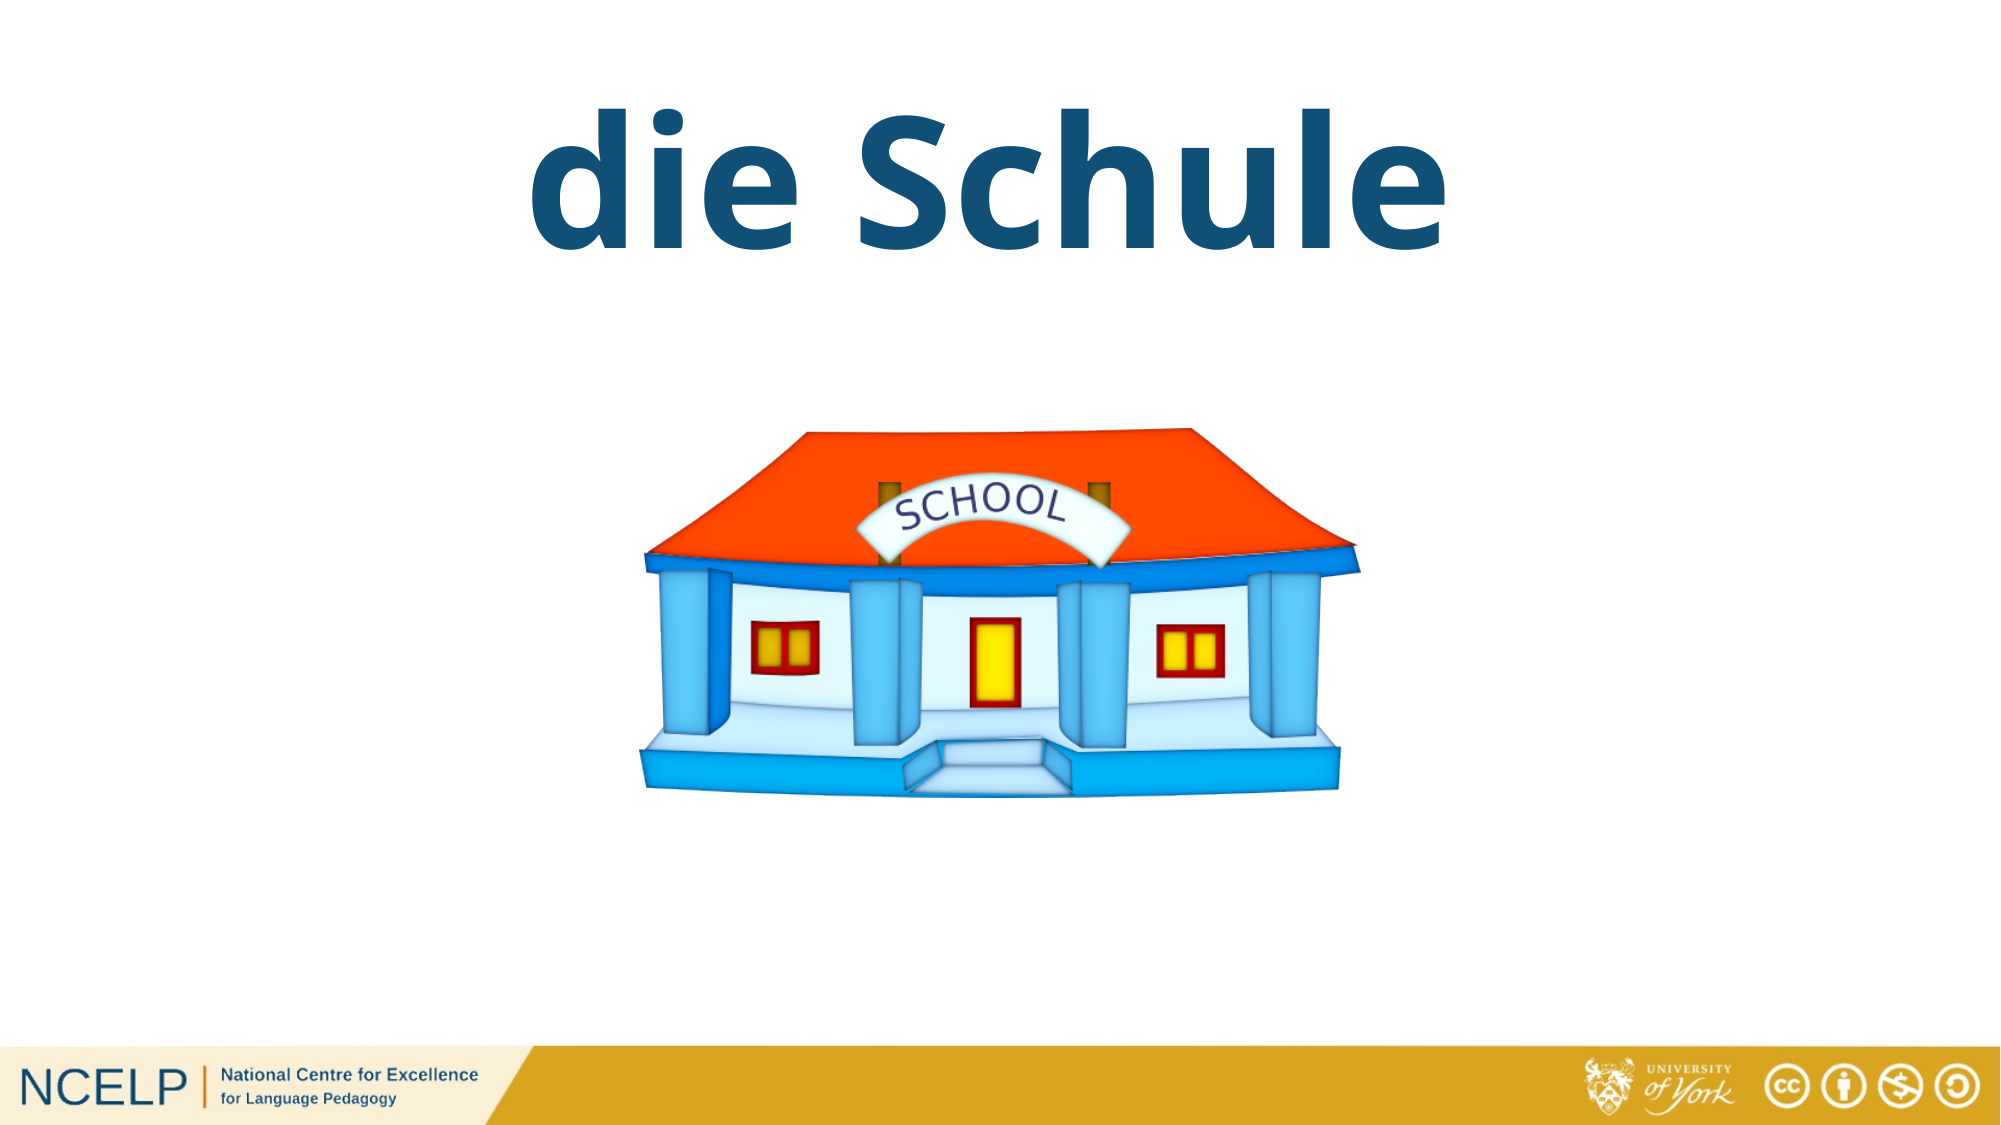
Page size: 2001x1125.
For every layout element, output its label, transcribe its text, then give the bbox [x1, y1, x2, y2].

text_box die Schule [221, 57, 1757, 293]
picture [0, 0, 2001, 1125]
